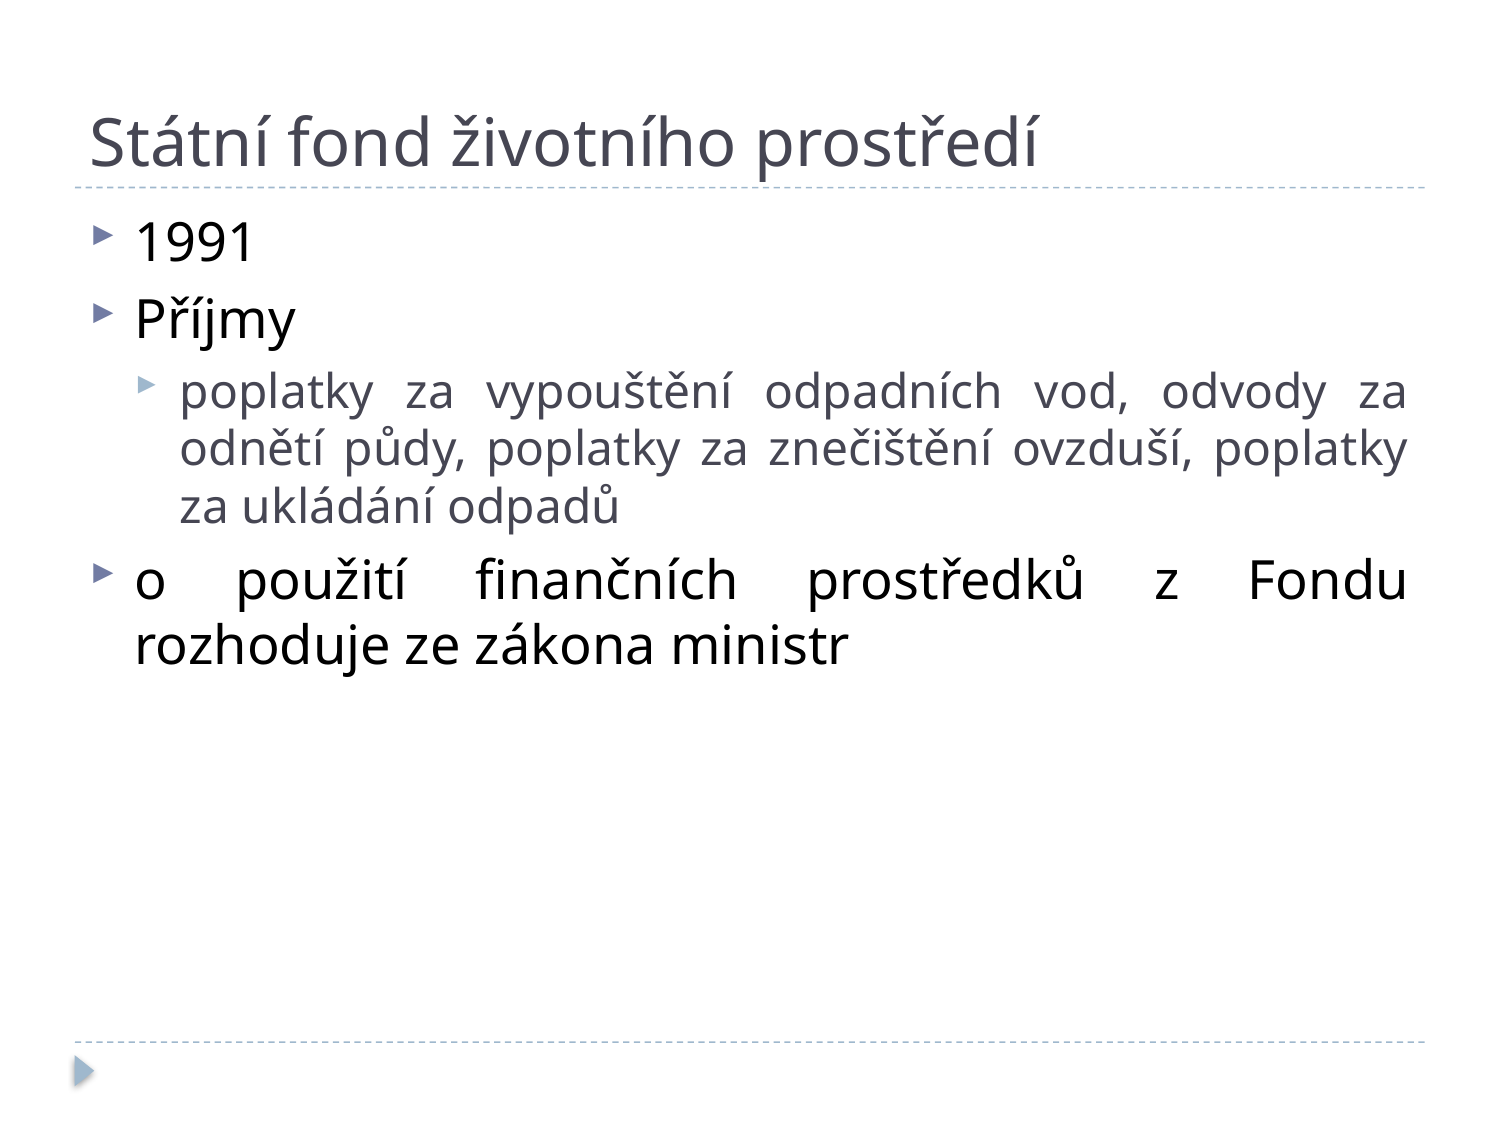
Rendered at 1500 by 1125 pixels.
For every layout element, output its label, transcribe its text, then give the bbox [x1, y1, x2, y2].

title Státní fond životního prostředí [75, 24, 1425, 188]
list 1991 Příjmy poplatky za vypouštění odpadních vod, odvody za odnětí půdy, poplatky za znečištění ovzduší, poplatky za ukládání odpadů o použití finančních prostředků z Fondu rozhoduje ze zákona ministr [75, 200, 1425, 1010]
